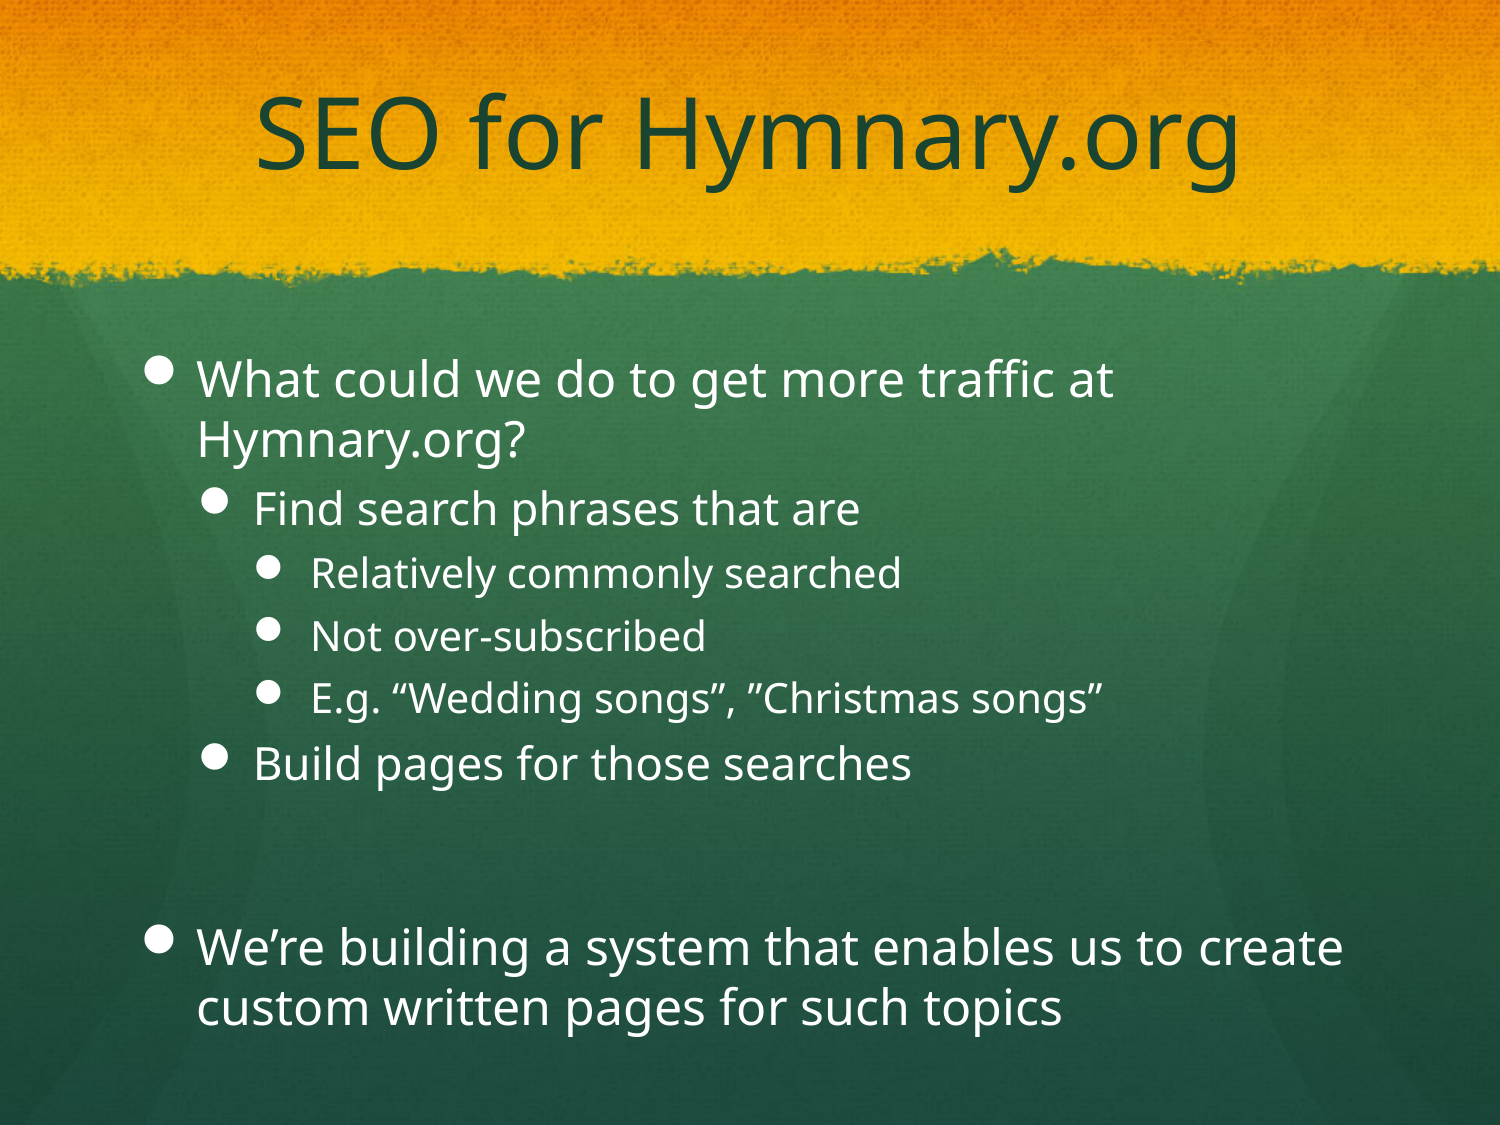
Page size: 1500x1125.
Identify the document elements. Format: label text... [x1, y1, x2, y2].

picture [0, 0, 1500, 1125]
title SEO for Hymnary.org [125, 12, 1375, 246]
list What could we do to get more traffic at Hymnary.org? Find search phrases that are Relatively commonly searched Not over-subscribed E.g. “Wedding songs”, ”Christmas songs” Build pages for those searches We’re building a system that enables us to create custom written pages for such topics [125, 339, 1375, 1089]
